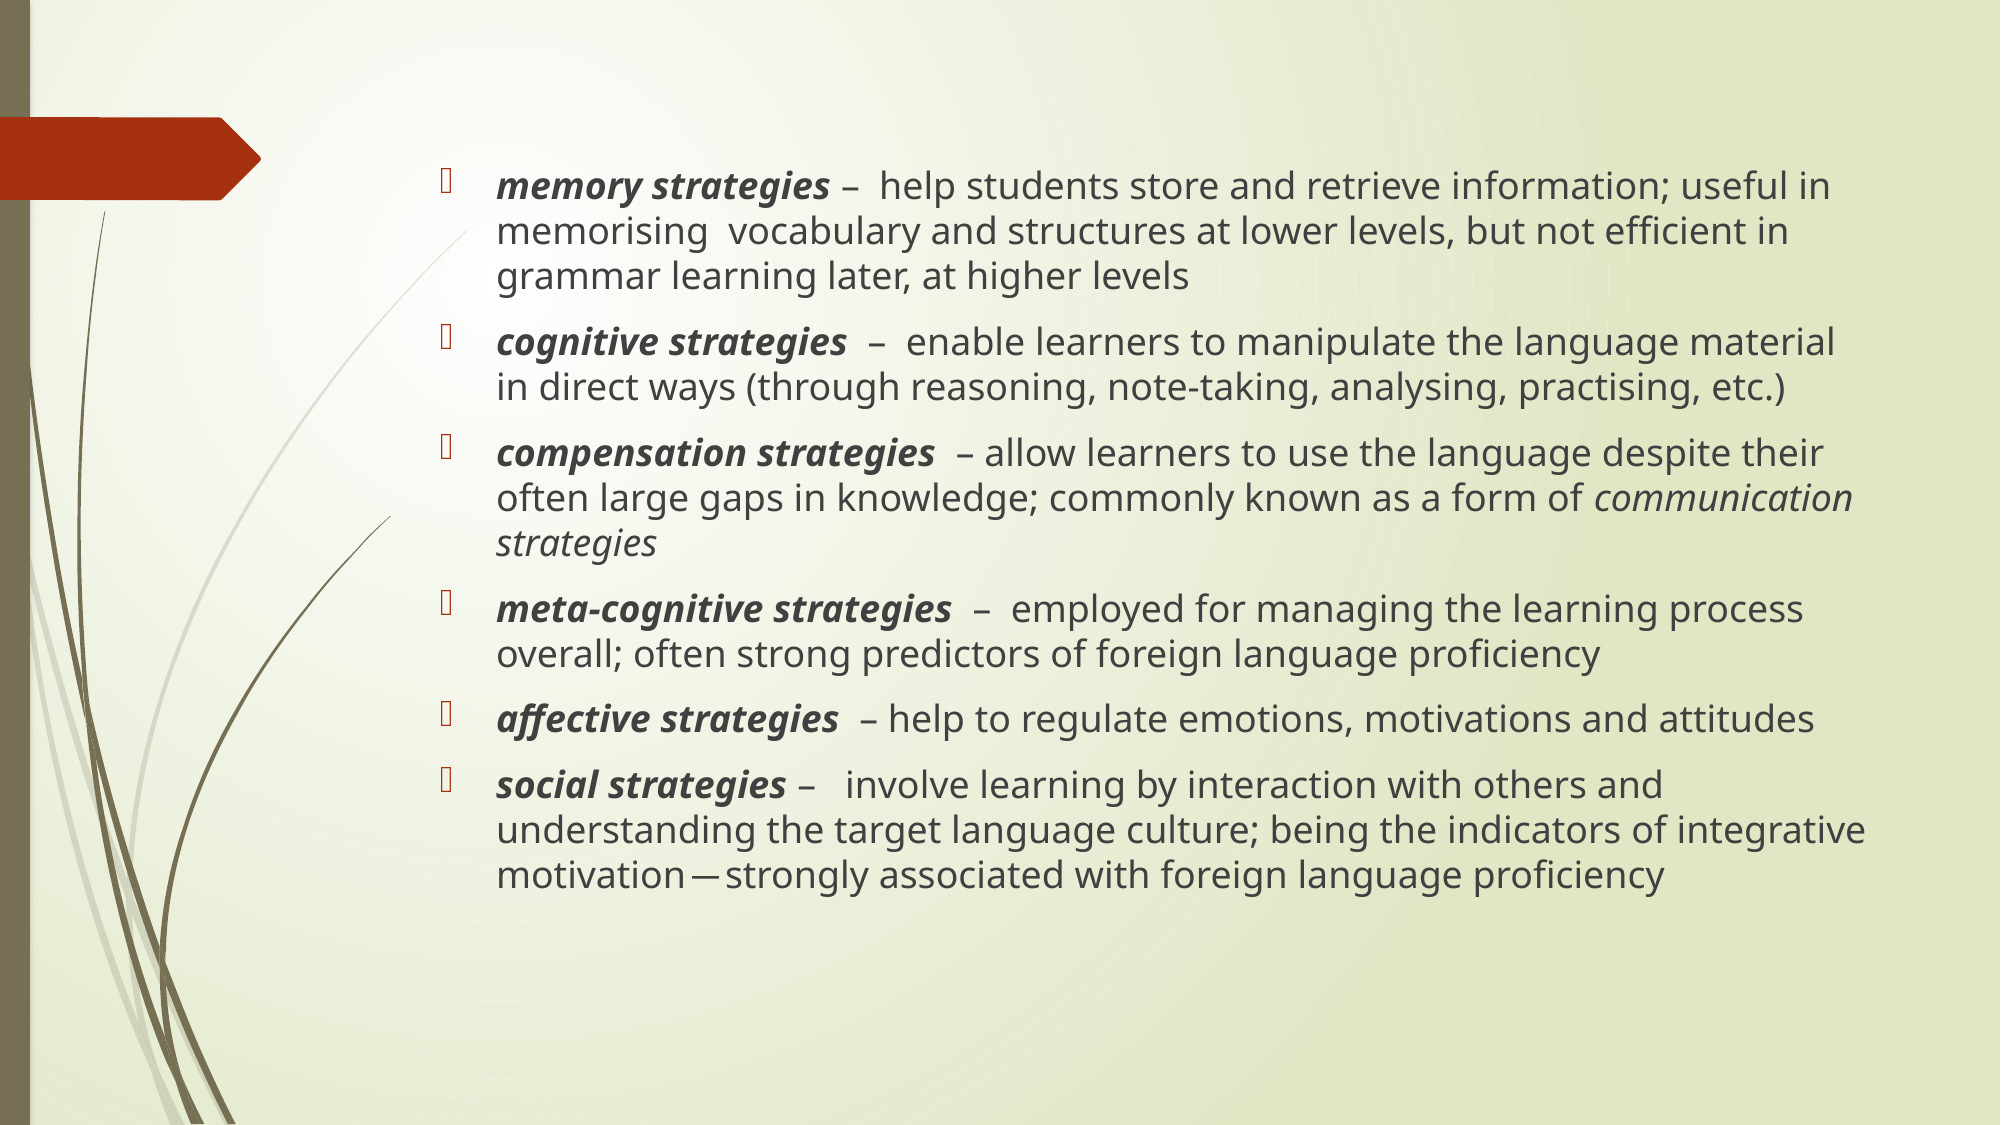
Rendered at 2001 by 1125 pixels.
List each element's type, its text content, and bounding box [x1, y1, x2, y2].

list memory strategies – help students store and retrieve information; useful in memorising vocabulary and structures at lower levels, but not efficient in grammar learning later, at higher levels cognitive strategies – enable learners to manipulate the language material in direct ways (through reasoning, note-taking, analysing, practising, etc.) compensation strategies – allow learners to use the language despite their often large gaps in knowledge; commonly known as a form of communication strategies meta-cognitive strategies – employed for managing the learning process overall; often strong predictors of foreign language proficiency affective strategies – help to regulate emotions, motivations and attitudes social strategies – involve learning by interaction with others and understanding the target language culture; being the indicators of integrative motivation ̶ strongly associated with foreign language proficiency [424, 154, 1888, 1082]
